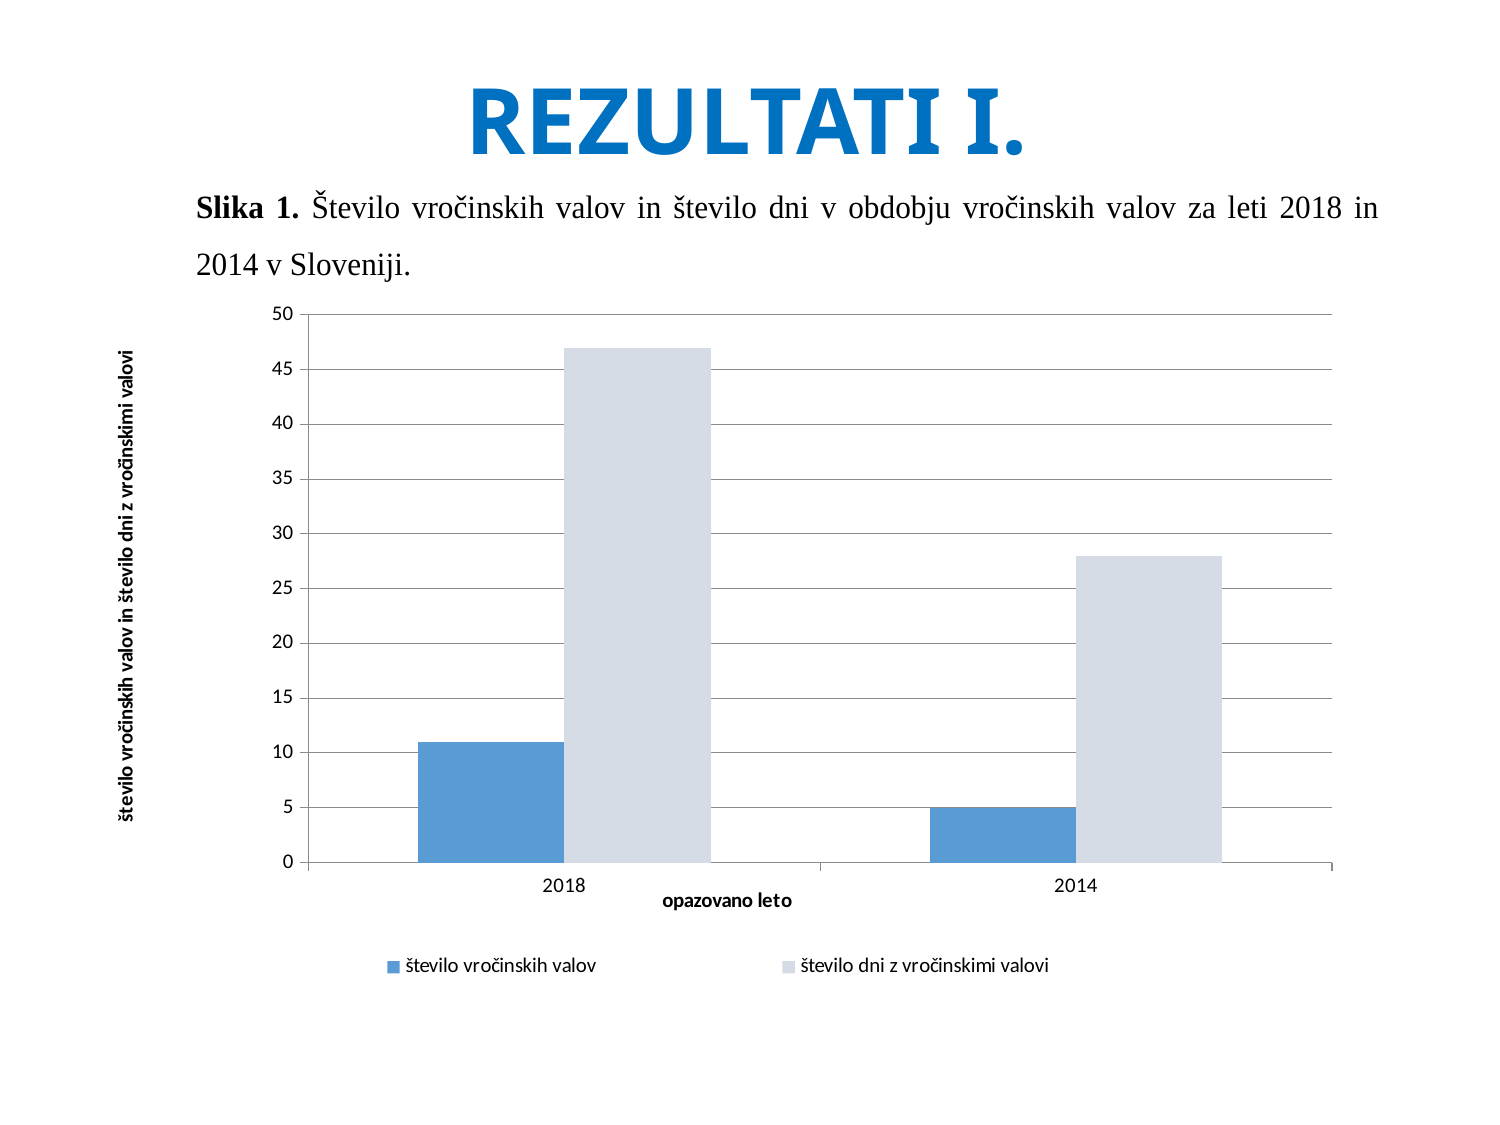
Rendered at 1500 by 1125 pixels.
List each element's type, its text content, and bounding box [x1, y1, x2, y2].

title REZULTATI I. [99, 62, 1394, 188]
chart [103, 299, 1397, 1014]
picture [195, 189, 1378, 302]
